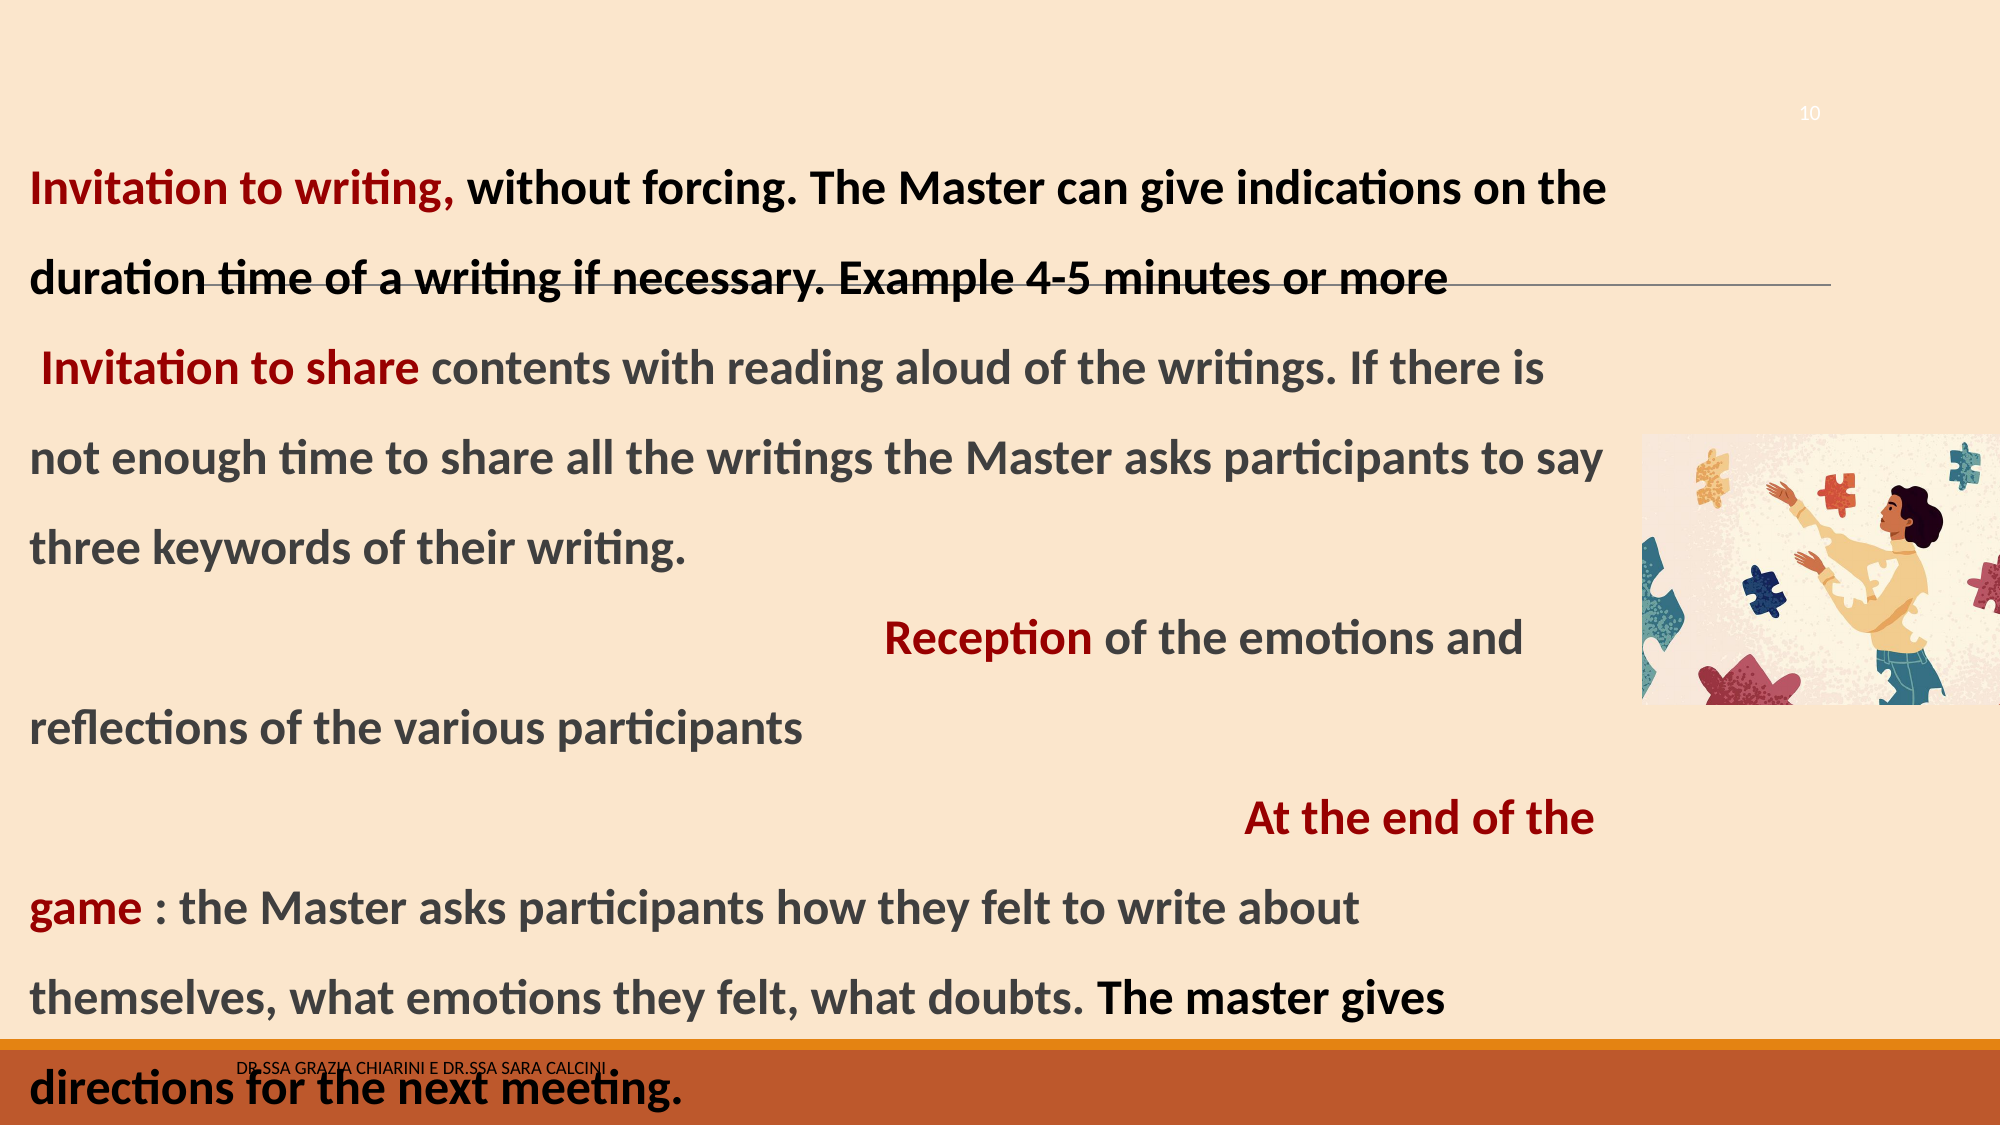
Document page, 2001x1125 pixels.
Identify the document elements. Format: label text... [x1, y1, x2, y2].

slide_number 10 [1698, 48, 1836, 175]
list Invitation to writing, without forcing. The Master can give indications on the duration time of a writing if necessary. Example 4-5 minutes or more Invitation to share contents with reading aloud of the writings. If there is not enough time to share all the writings the Master asks participants to say three keywords of their writing. Reception of the emotions and reflections of the various participants At the end of the game : the Master asks participants how they felt to write about themselves, what emotions they felt, what doubts. The master gives directions for the next meeting. [29, 117, 1619, 1022]
picture [1641, 434, 2000, 705]
footer DR.SSA GRAZIA CHIARINI E DR.SSA SARA CALCINI [104, 1042, 738, 1093]
